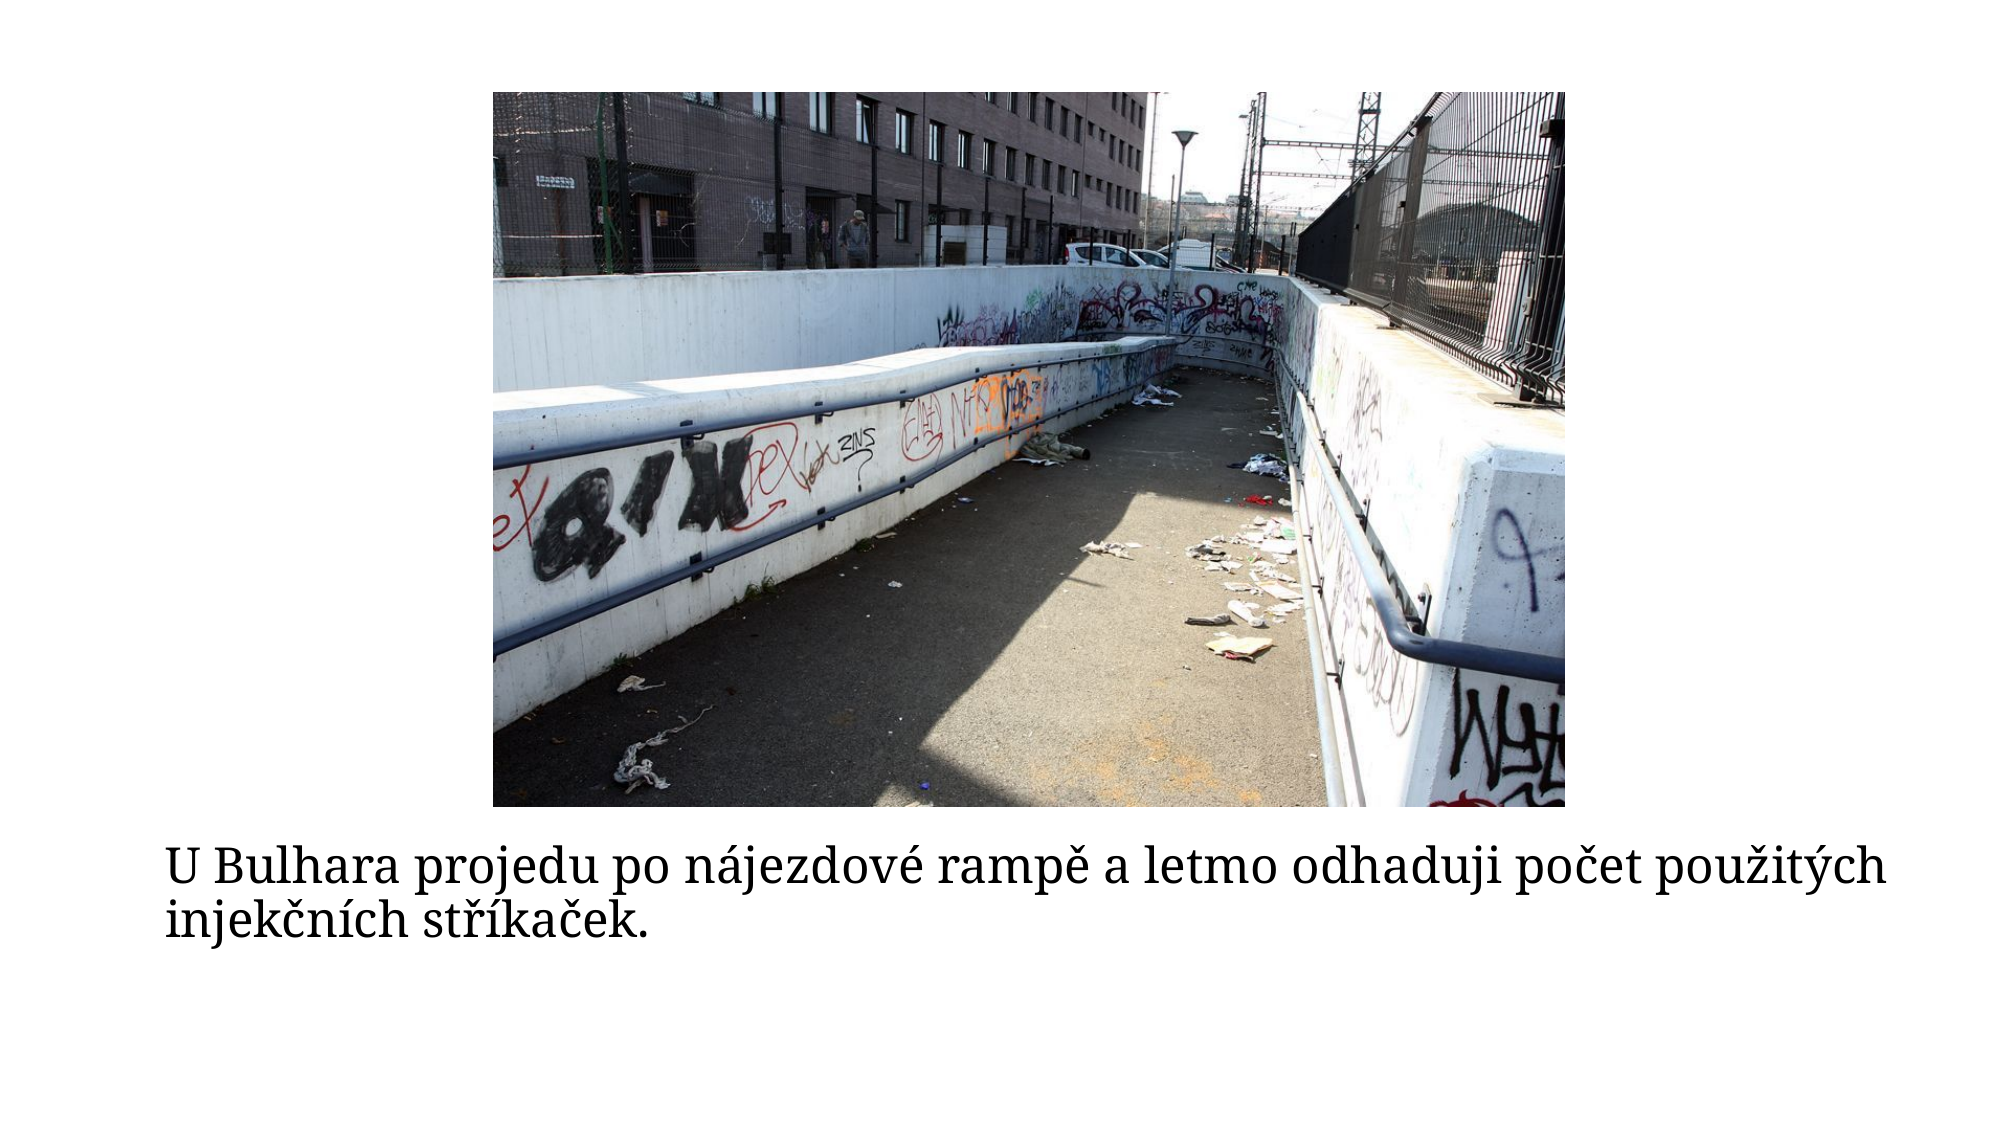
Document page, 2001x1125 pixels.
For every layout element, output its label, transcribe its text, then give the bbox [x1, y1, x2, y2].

list U Bulhara projedu po nájezdové rampě a letmo odhaduji počet použitých injekčních stříkaček. [150, 833, 1909, 956]
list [493, 92, 1565, 807]
